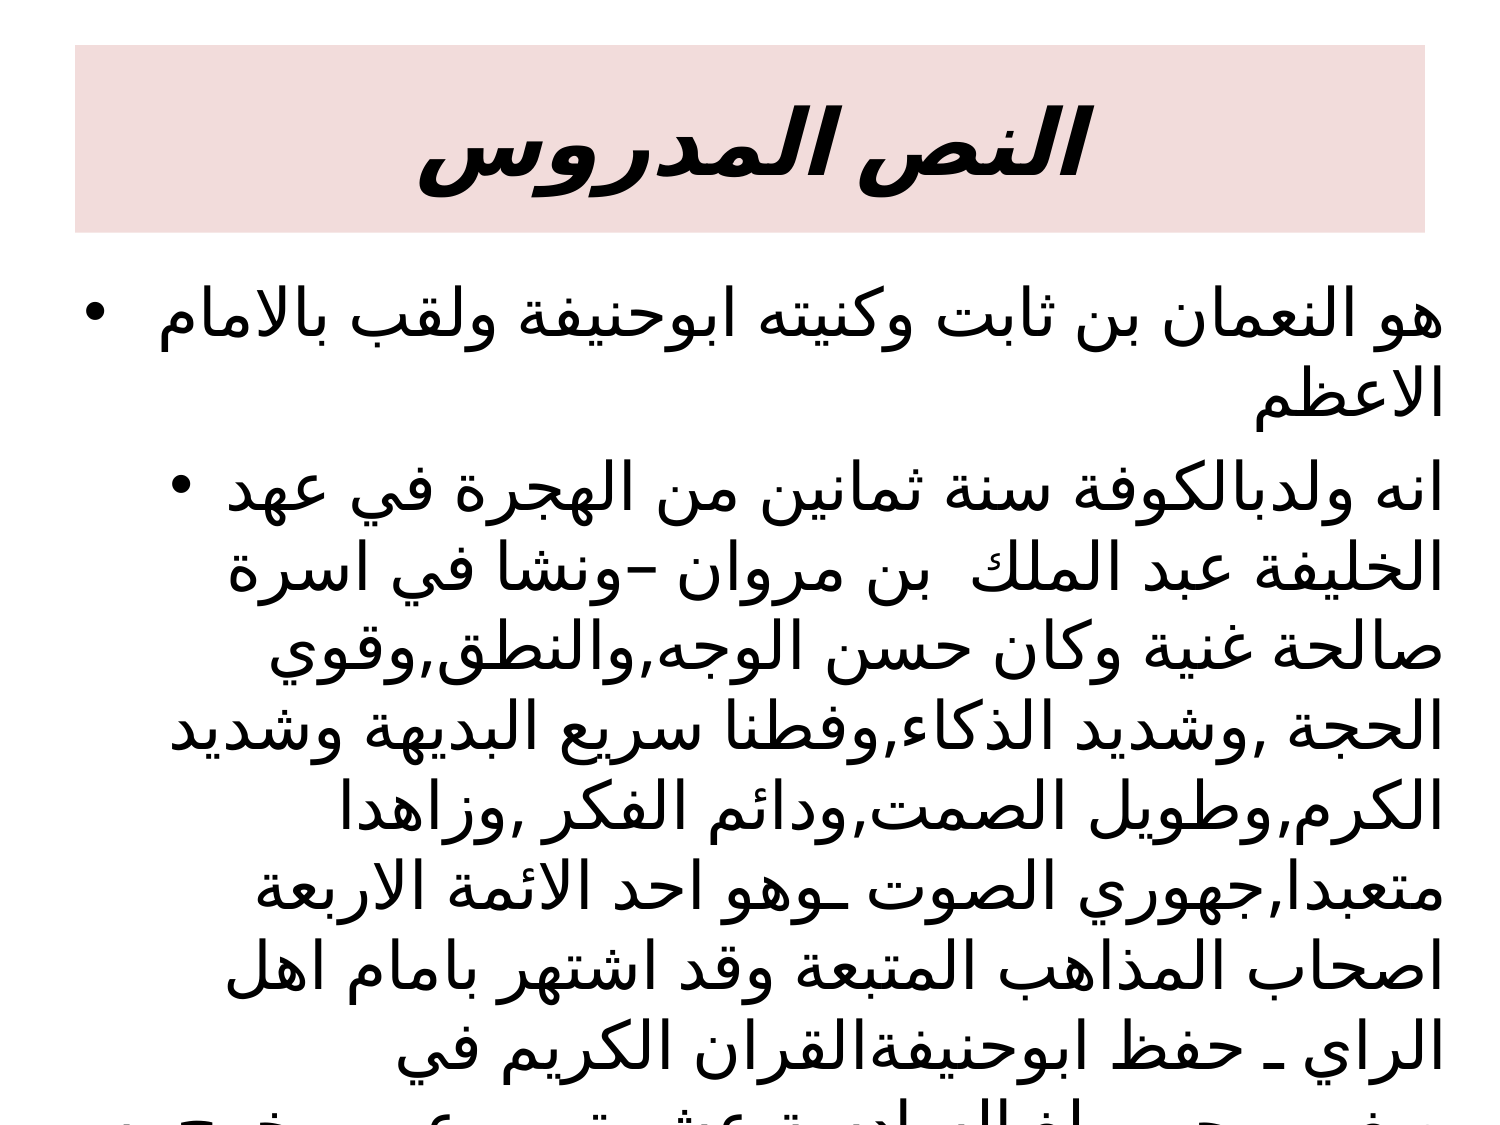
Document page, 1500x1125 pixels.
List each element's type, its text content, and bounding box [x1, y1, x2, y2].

list هو النعمان بن ثابت وكنيته ابوحنيفة ولقب بالامام الاعظم انه ولدبالكوفة سنة ثمانين من الهجرة في عهد الخليفة عبد الملك بن مروان –ونشا في اسرة صالحة غنية وكان حسن الوجه,والنطق,وقوي الحجة ,وشديد الذكاء,وفطنا سريع البديهة وشديد الكرم,وطويل الصمت,ودائم الفكر ,وزاهدا متعبدا,جهوري الصوت ـوهو احد الائمة الاربعة اصحاب المذاهب المتبعة وقد اشتهر بامام اهل الراي ـ حفظ ابوحنيفةالقران الكريم في صغره,وحين بلغ السادسة عشرة من عمره خرج به ابوه لاداء الحج وزيارة النبي صلي الله عليه وسلم ومسجده ـ [24, 262, 1463, 1100]
title النص المدروس [75, 45, 1425, 233]
